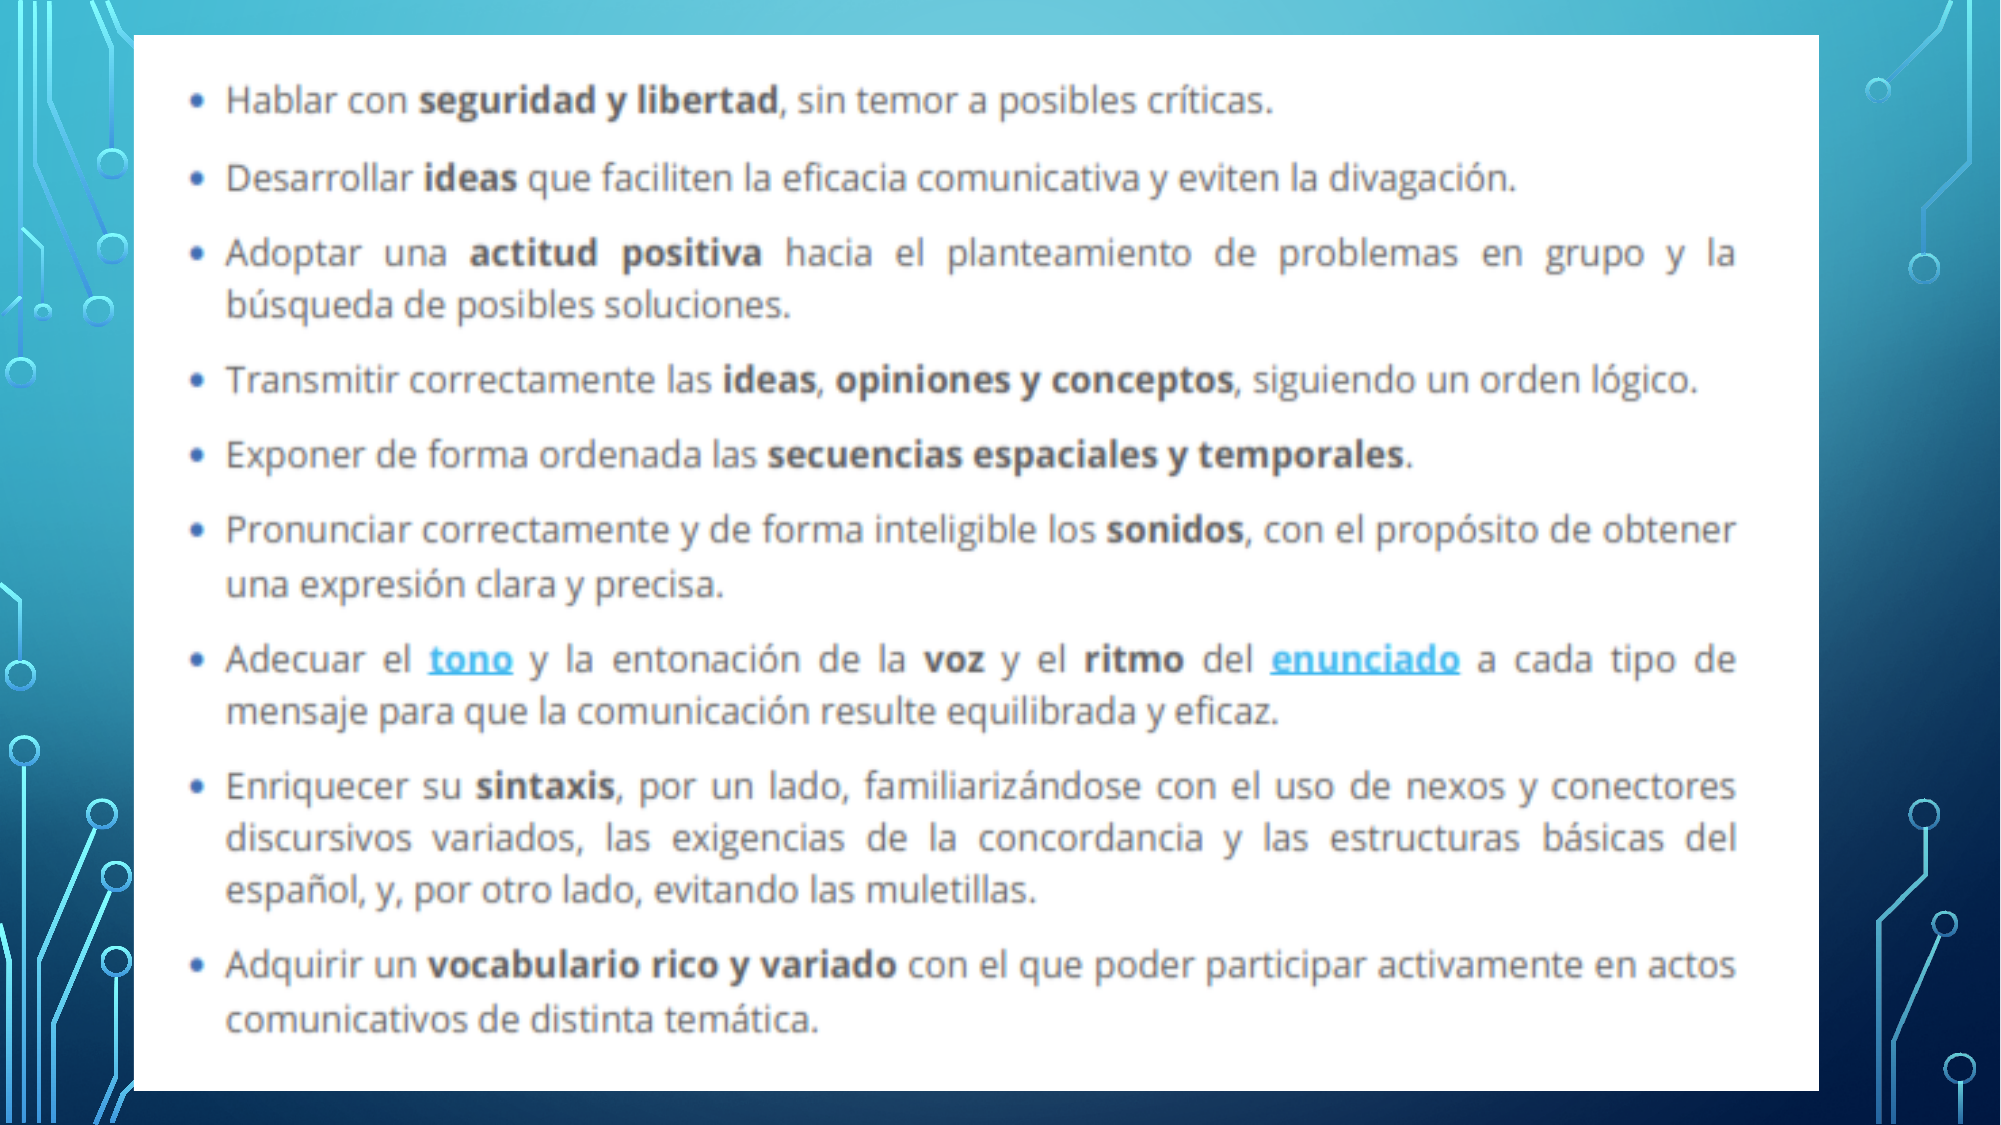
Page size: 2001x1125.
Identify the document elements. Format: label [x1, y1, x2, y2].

list [133, 35, 1820, 1091]
